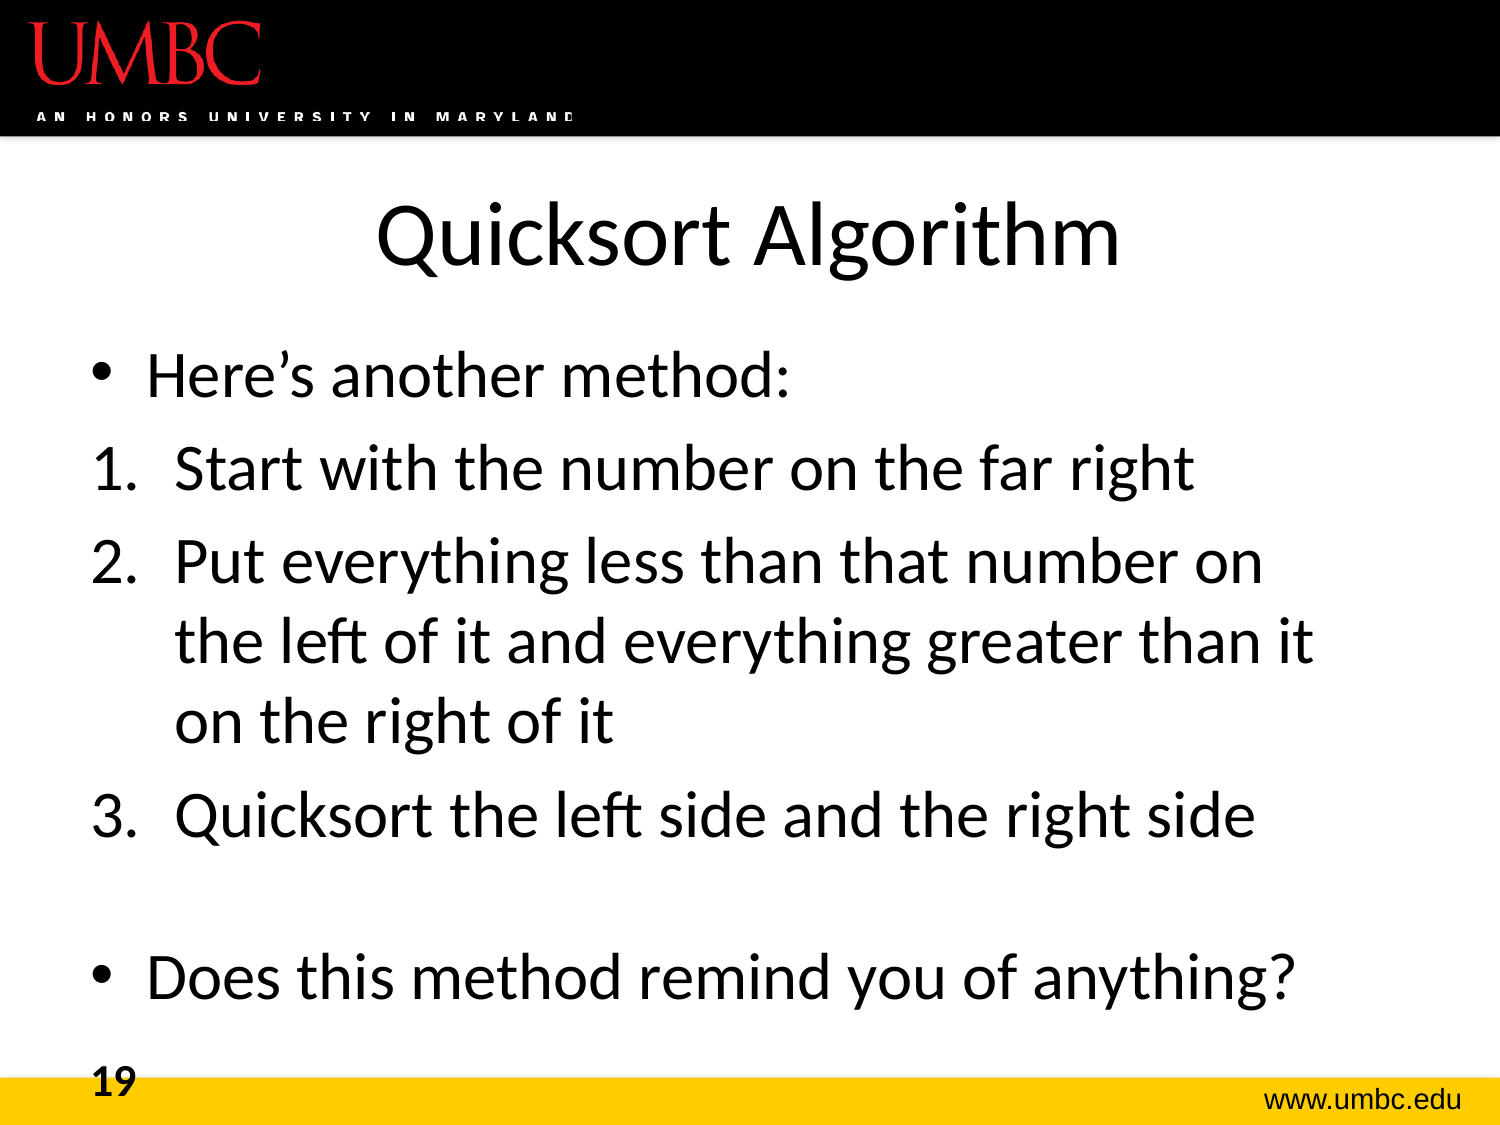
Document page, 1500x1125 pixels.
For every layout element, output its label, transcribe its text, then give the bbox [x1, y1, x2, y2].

title Quicksort Algorithm [75, 135, 1425, 323]
list Here’s another method: Start with the number on the far right Put everything less than that number on the left of it and everything greater than it on the right of it Quicksort the left side and the right side Does this method remind you of anything? [75, 323, 1378, 1005]
slide_number 19 [75, 1042, 425, 1103]
